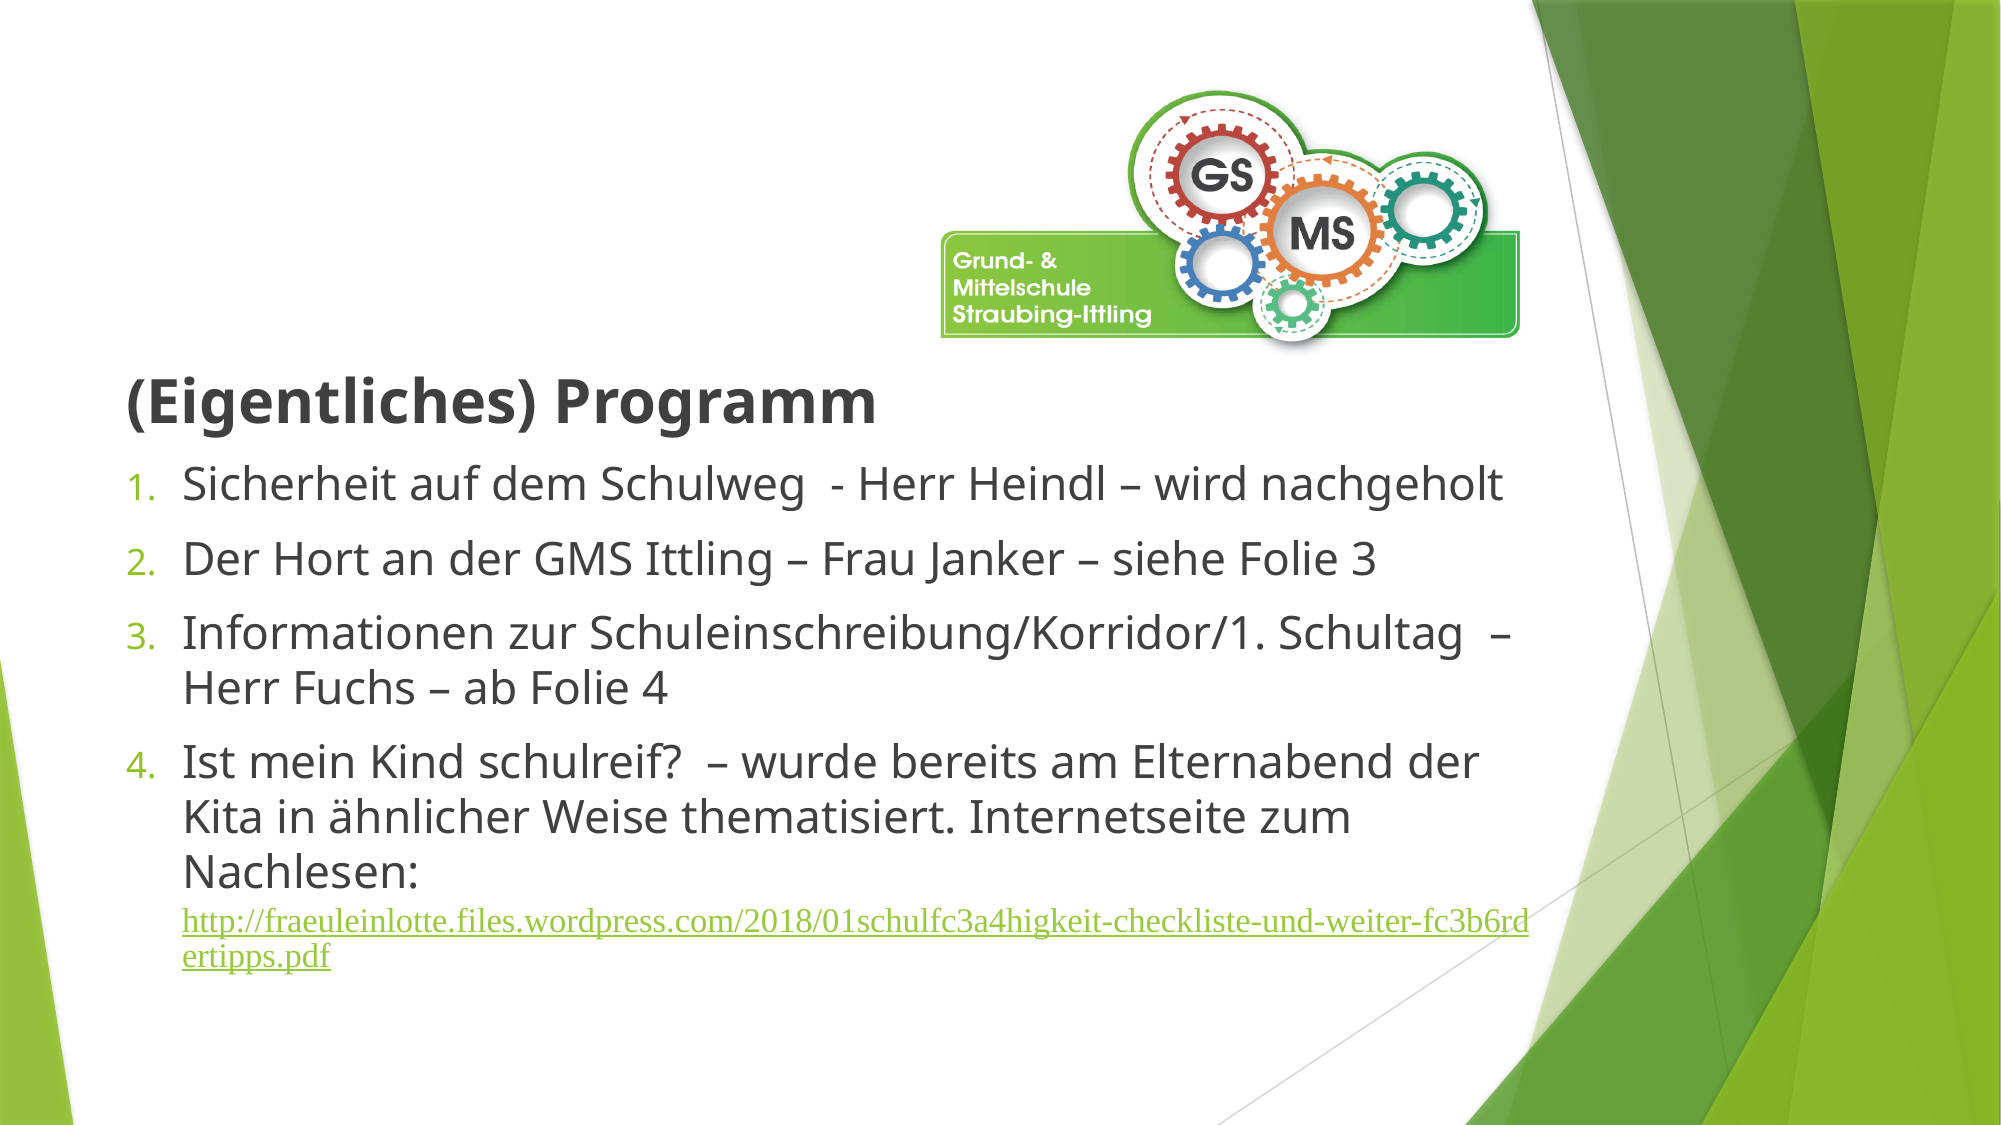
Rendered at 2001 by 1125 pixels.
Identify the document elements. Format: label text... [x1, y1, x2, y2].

list (Eigentliches) Programm Sicherheit auf dem Schulweg - Herr Heindl – wird nachgeholt Der Hort an der GMS Ittling – Frau Janker – siehe Folie 3 Informationen zur Schuleinschreibung/Korridor/1. Schultag – Herr Fuchs – ab Folie 4 Ist mein Kind schulreif? – wurde bereits am Elternabend der Kita in ähnlicher Weise thematisiert. Internetseite zum Nachlesen: http://fraeuleinlotte.files.wordpress.com/2018/01schulfc3a4higkeit-checkliste-und-weiter-fc3b6rdertipps.pdf [111, 354, 1555, 992]
picture [933, 78, 1522, 355]
